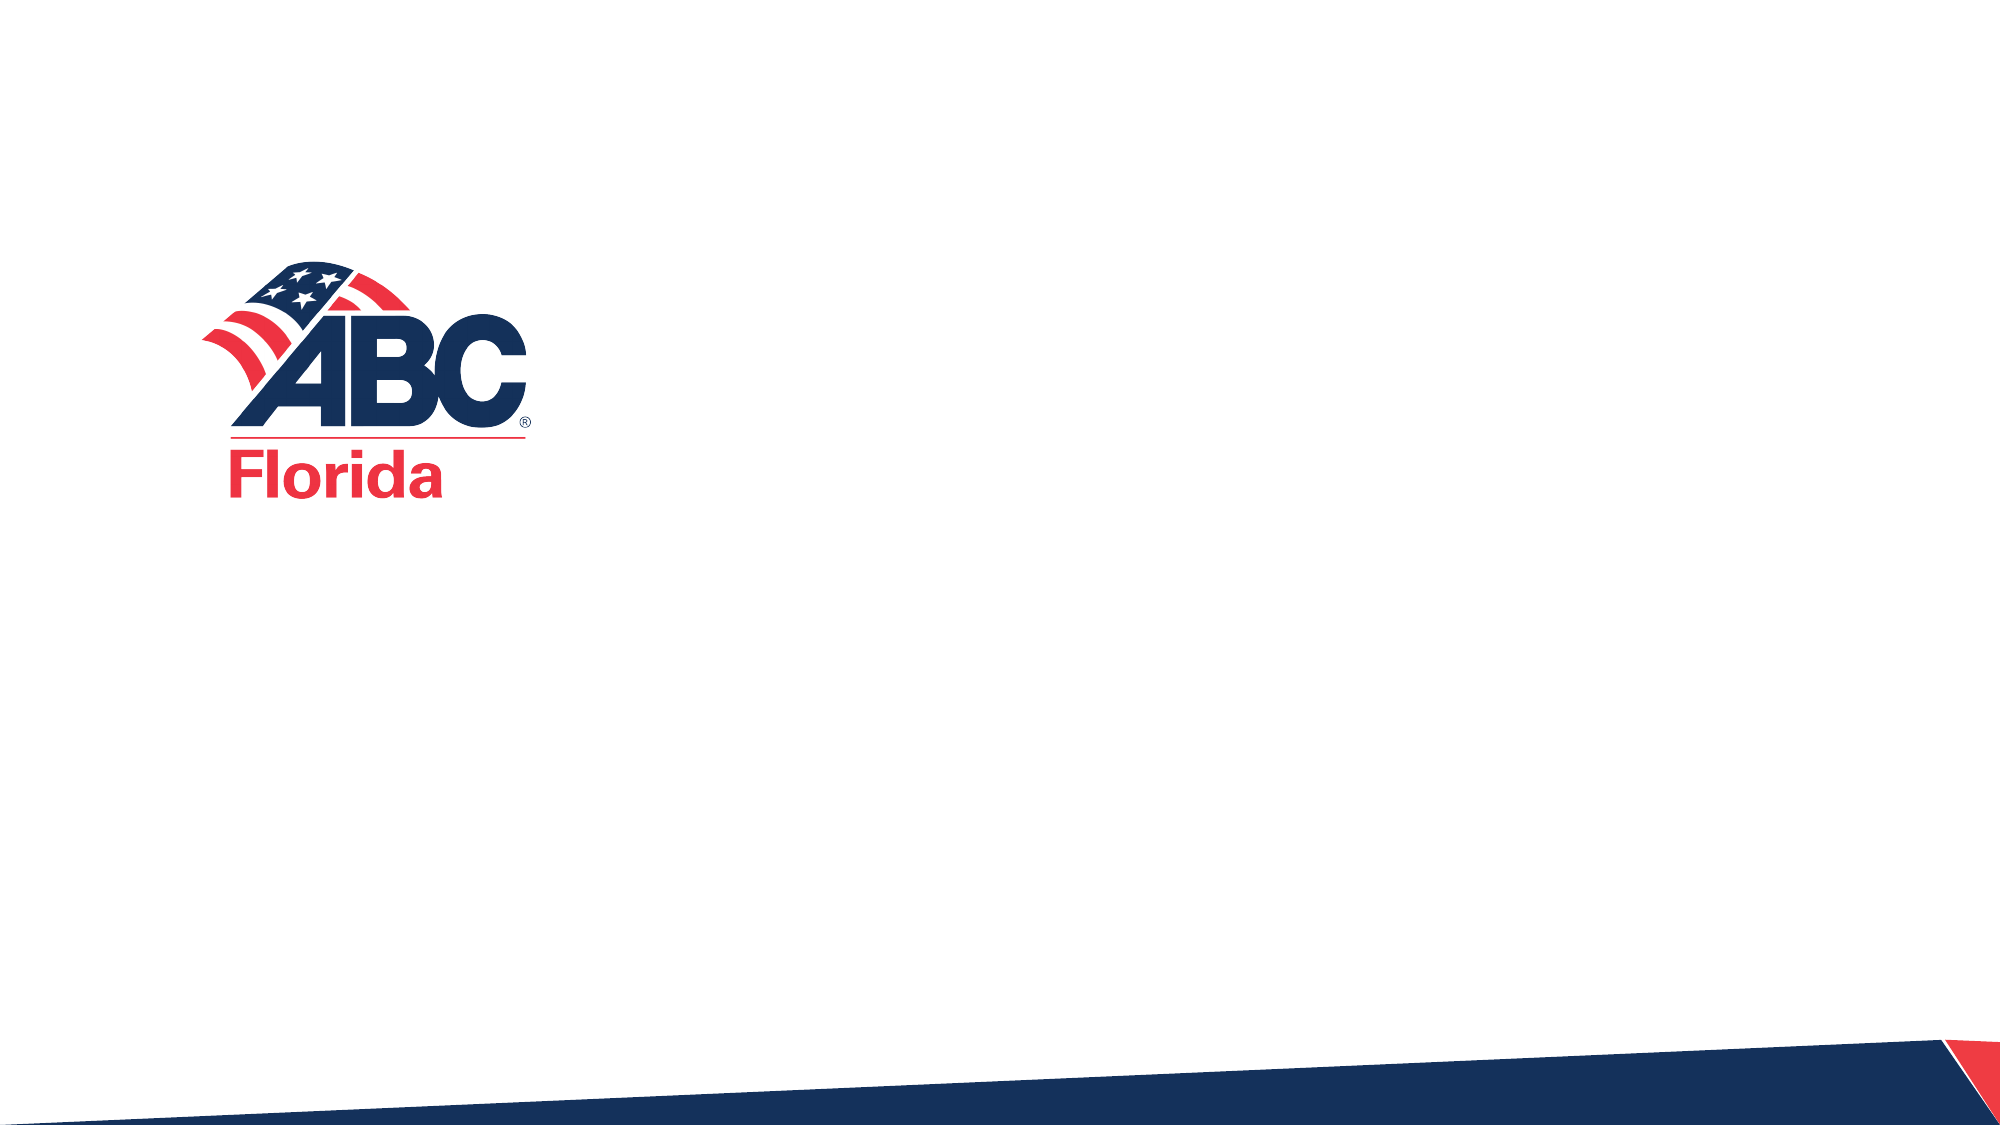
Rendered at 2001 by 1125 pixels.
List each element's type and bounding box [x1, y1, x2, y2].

picture [129, 227, 625, 571]
